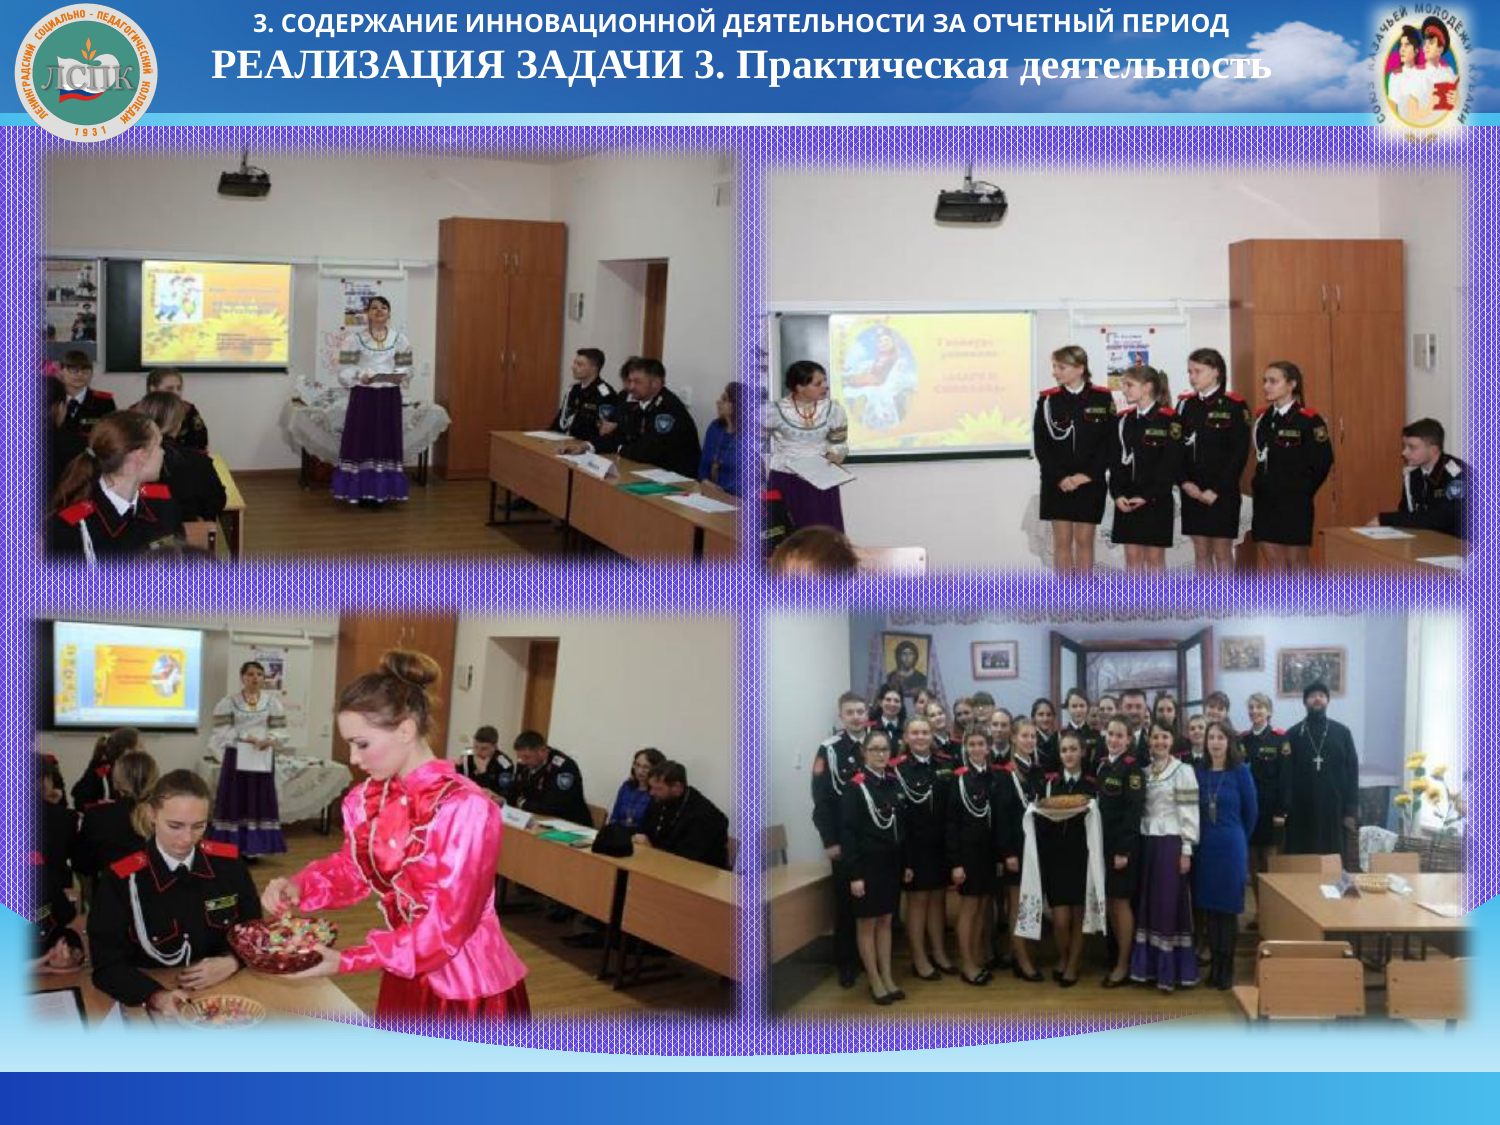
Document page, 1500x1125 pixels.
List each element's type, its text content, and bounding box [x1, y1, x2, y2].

text_box 3. СОДЕРЖАНИЕ ИННОВАЦИОННОЙ ДЕЯТЕЛЬНОСТИ ЗА ОТЧЕТНЫЙ ПЕРИОД РЕАЛИЗАЦИЯ ЗАДАЧИ 3. Практическая деятельность [133, 0, 1351, 143]
picture [0, 0, 1500, 1041]
